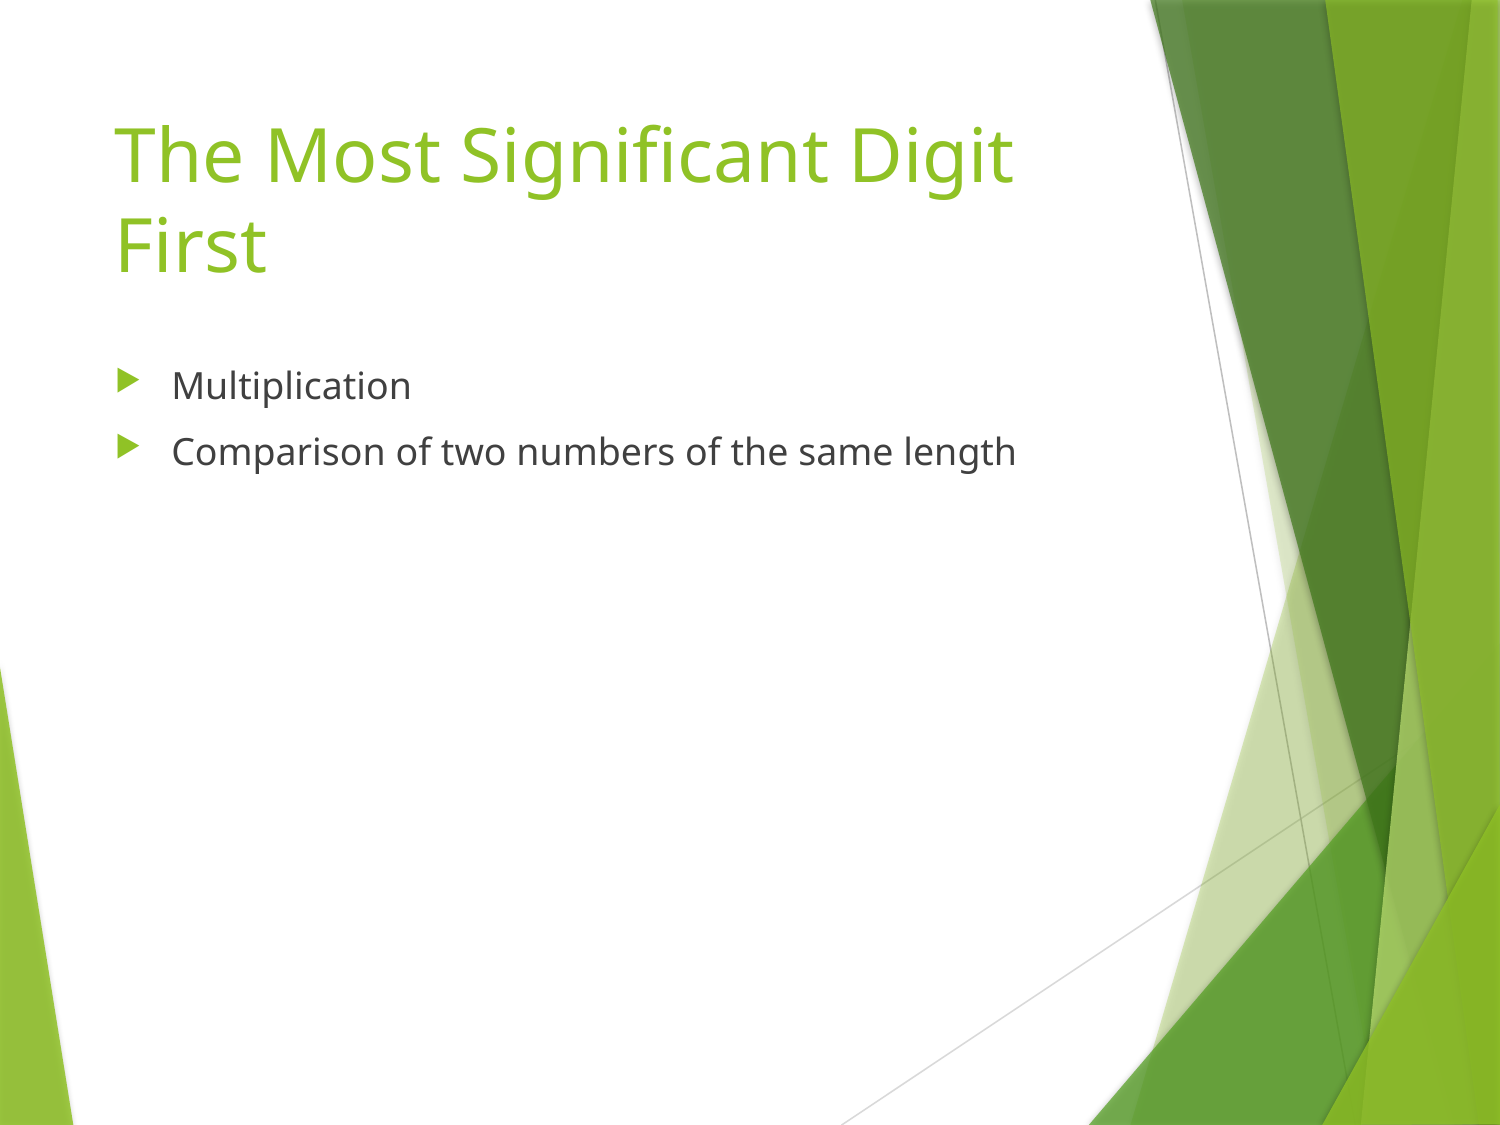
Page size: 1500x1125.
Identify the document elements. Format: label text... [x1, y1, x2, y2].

title The Most Significant Digit First [99, 99, 1142, 317]
list Multiplication Comparison of two numbers of the same length [99, 354, 1142, 992]
